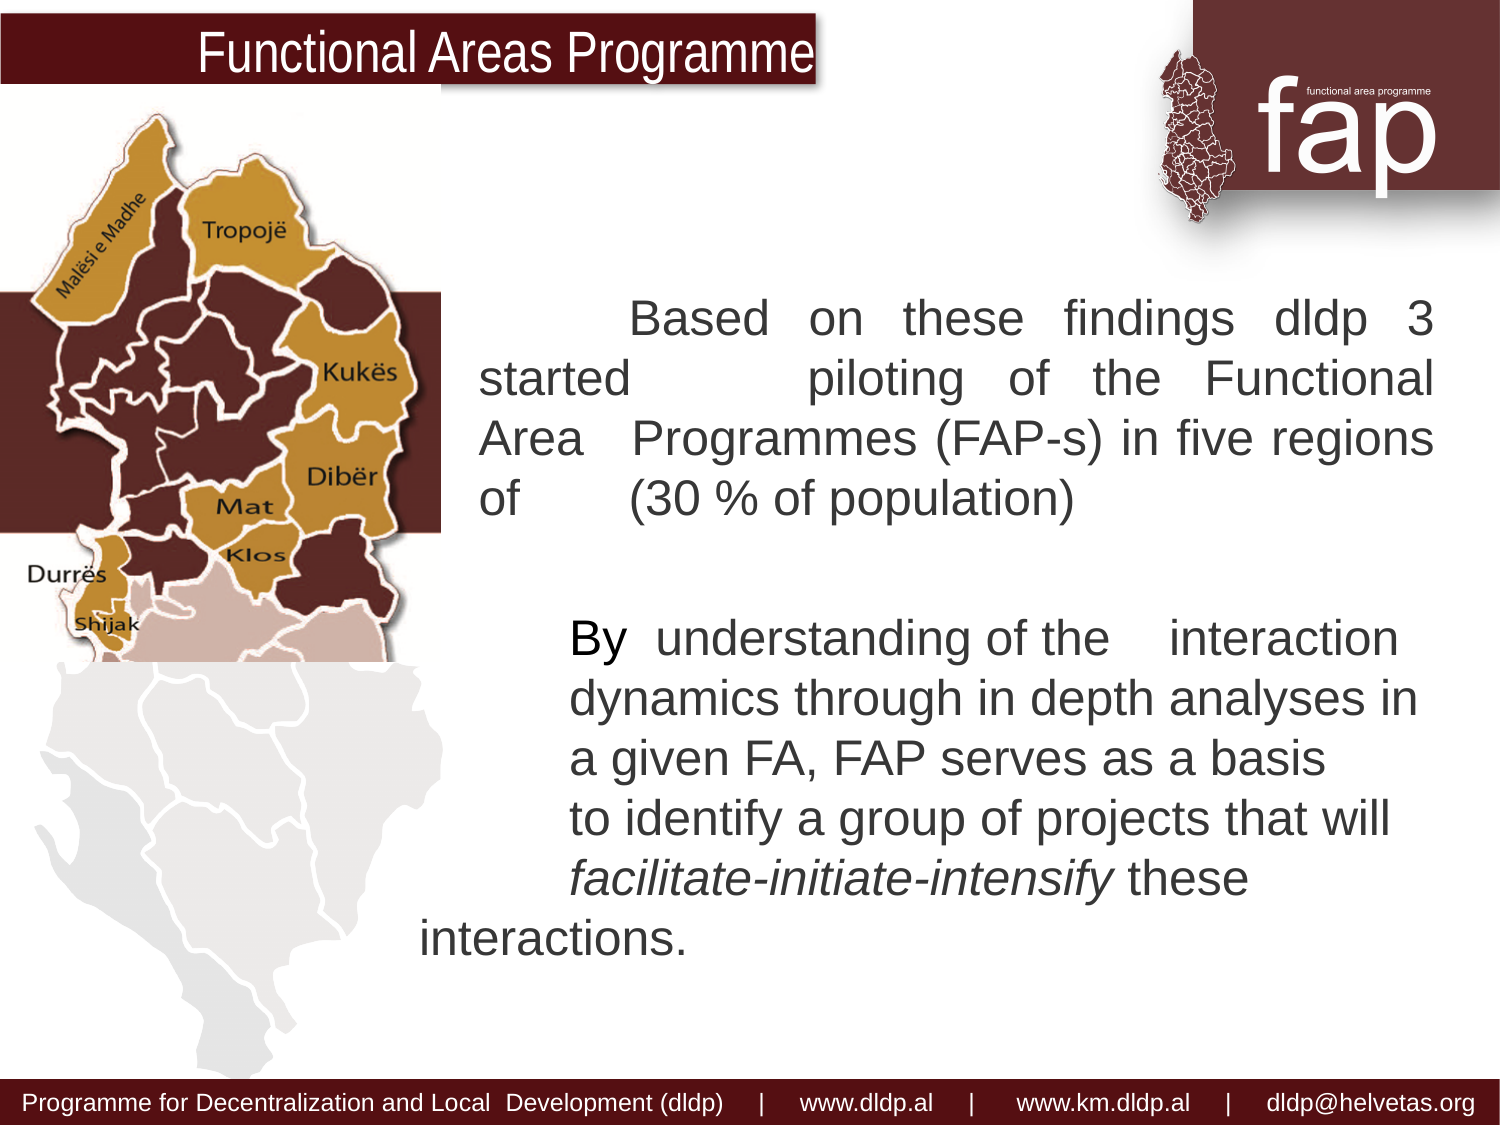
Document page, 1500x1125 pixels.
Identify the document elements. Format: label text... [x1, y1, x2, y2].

picture [0, 84, 444, 1083]
picture [1158, 0, 1500, 224]
text_box Programme for Decentralization and Local Development (dldp) | www.dldp.al | www.km.dldp.al | dldp@helvetas.org [0, 1079, 1500, 1125]
list Based on these findings dldp 3 started piloting of the Functional Area Programmes (FAP-s) in five regions of (30 % of population) By understanding of the interaction dynamics through in depth analyses in a given FA, FAP serves as a basis to identify a group of projects that will facilitate-initiate-intensify these interactions. [448, 208, 1450, 1024]
text_box Functional Areas Programme [0, 13, 816, 85]
